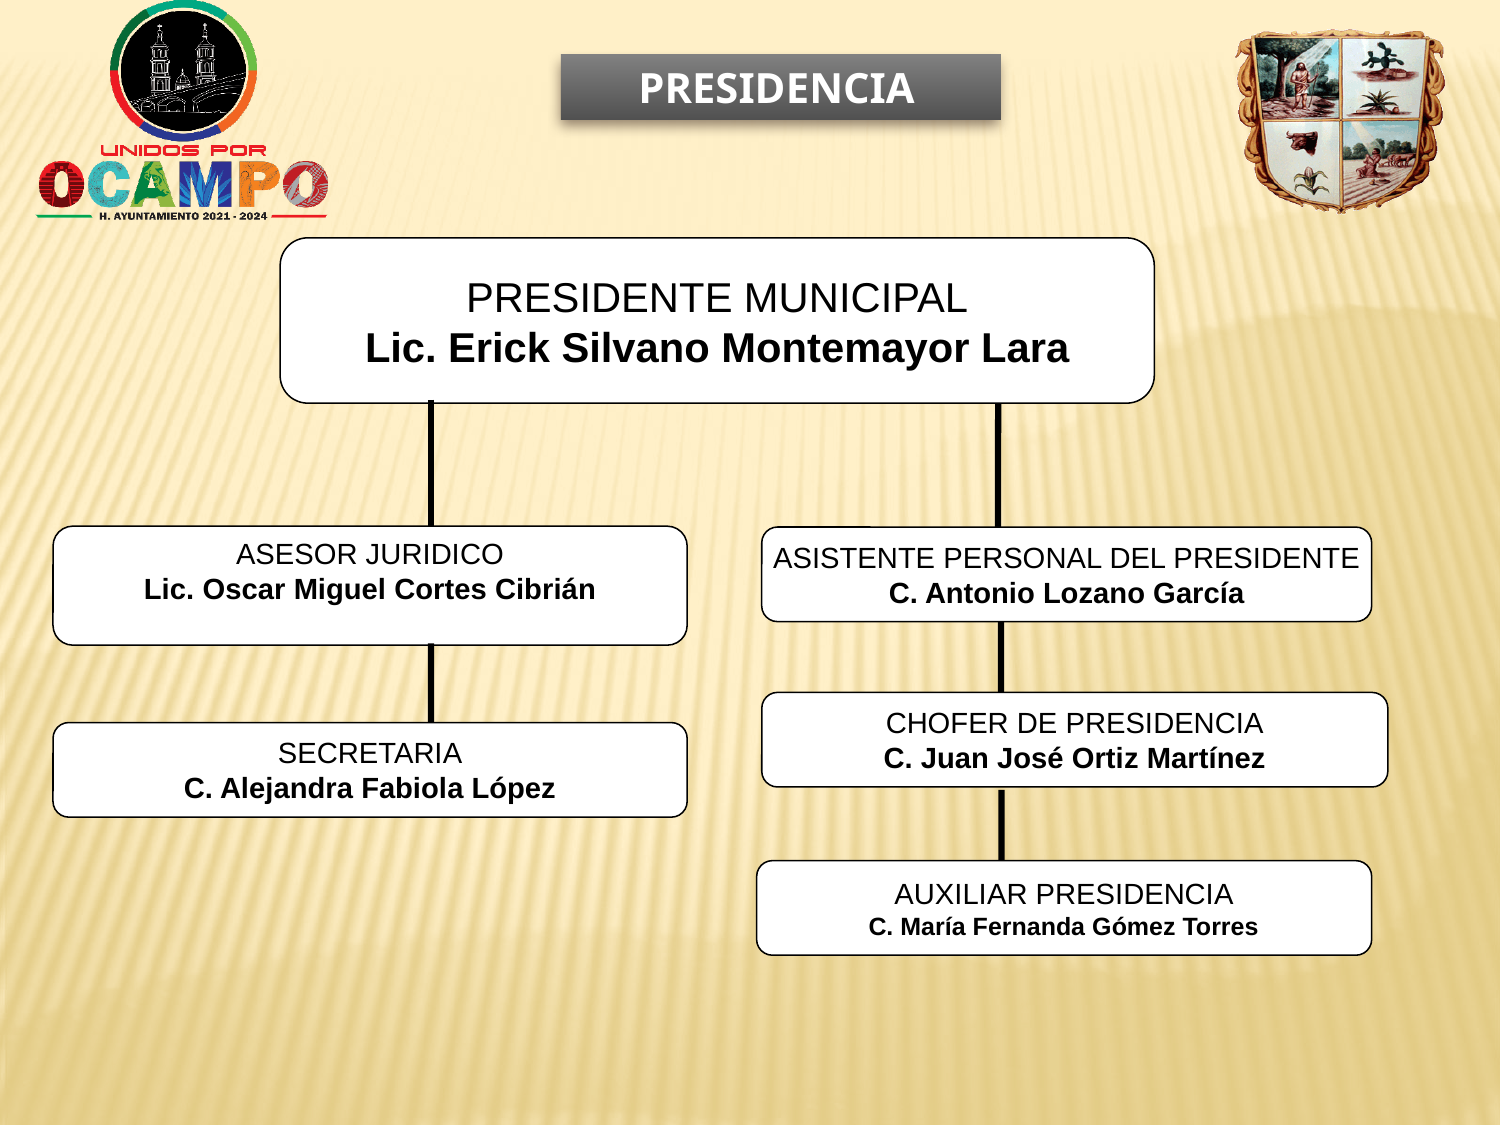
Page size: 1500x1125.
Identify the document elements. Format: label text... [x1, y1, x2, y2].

text_box PRESIDENTE MUNICIPAL Lic. Erick Silvano Montemayor Lara [280, 237, 1155, 404]
text_box CHOFER DE PRESIDENCIA C. Juan José Ortiz Martínez [761, 692, 1388, 787]
text_box AUXILIAR PRESIDENCIA C. María Fernanda Gómez Torres [756, 860, 1372, 956]
text_box ASISTENTE PERSONAL DEL PRESIDENTE C. Antonio Lozano García [761, 527, 1372, 622]
picture [1233, 23, 1447, 221]
picture [34, 0, 328, 221]
text_box PRESIDENCIA [560, 54, 1001, 120]
text_box ASESOR JURIDICO Lic. Oscar Miguel Cortes Cibrián [52, 526, 688, 646]
text_box SECRETARIA C. Alejandra Fabiola López [52, 722, 688, 818]
